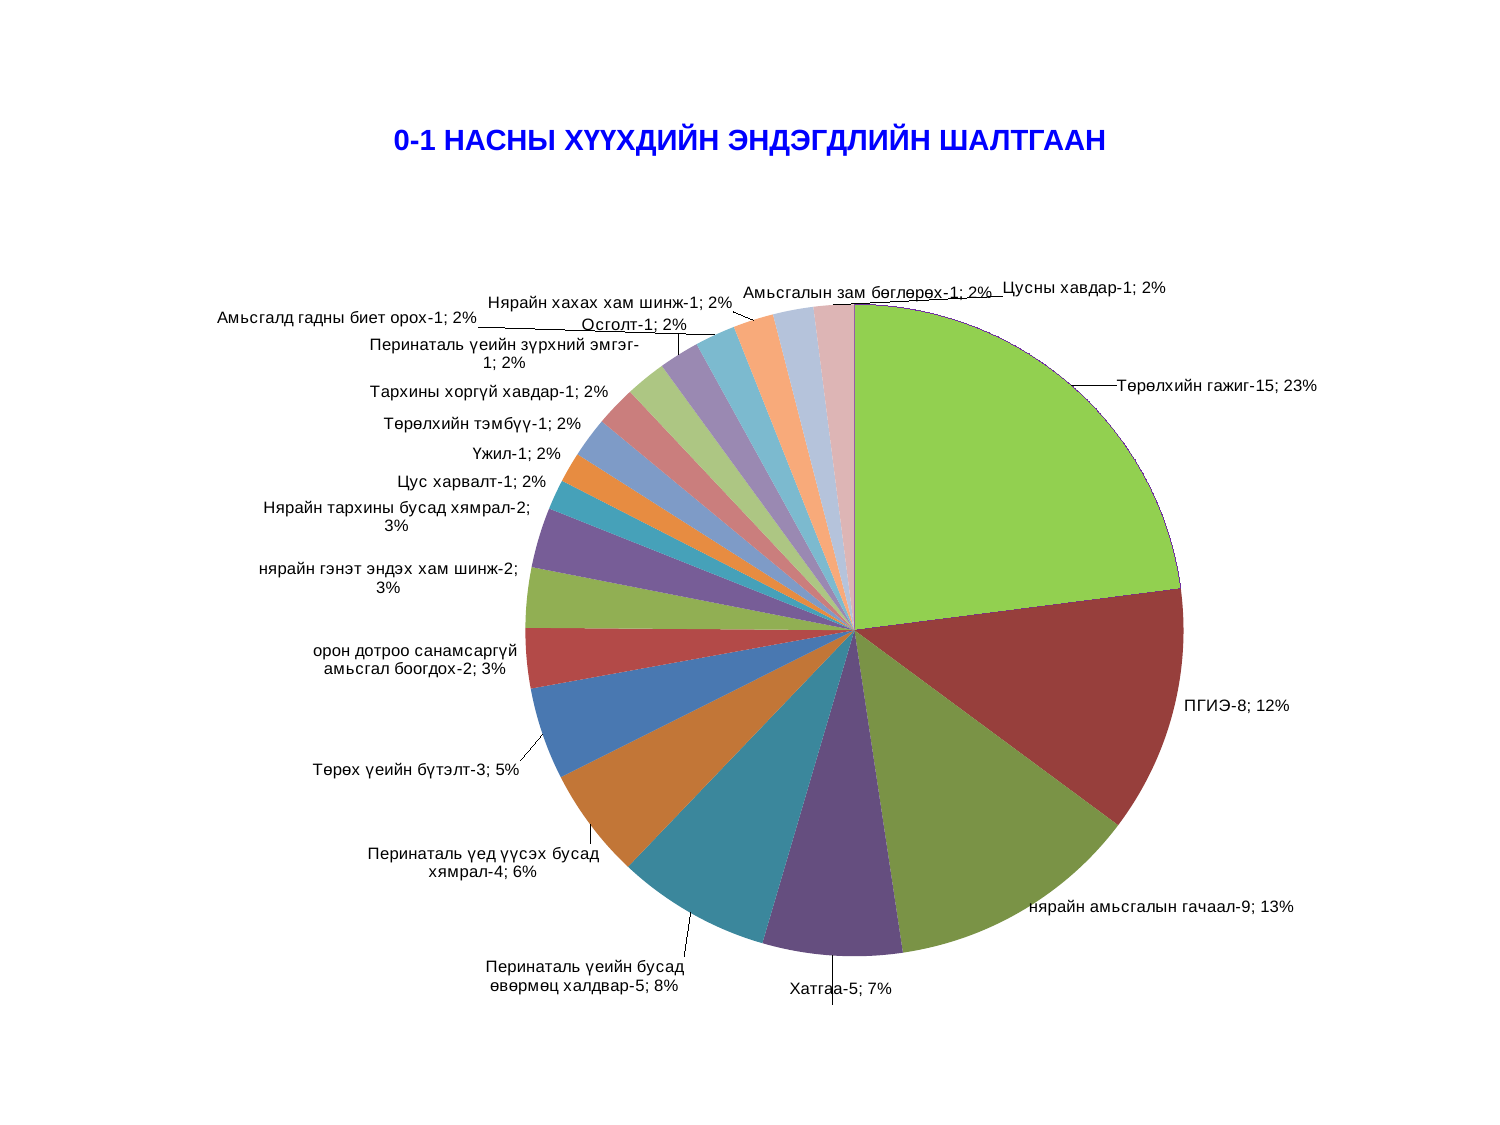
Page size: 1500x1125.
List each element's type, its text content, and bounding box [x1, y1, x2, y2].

chart [74, 262, 1426, 1006]
title 0-1 НАСНЫ ХҮҮХДИЙН ЭНДЭГДЛИЙН ШАЛТГААН [75, 45, 1425, 233]
